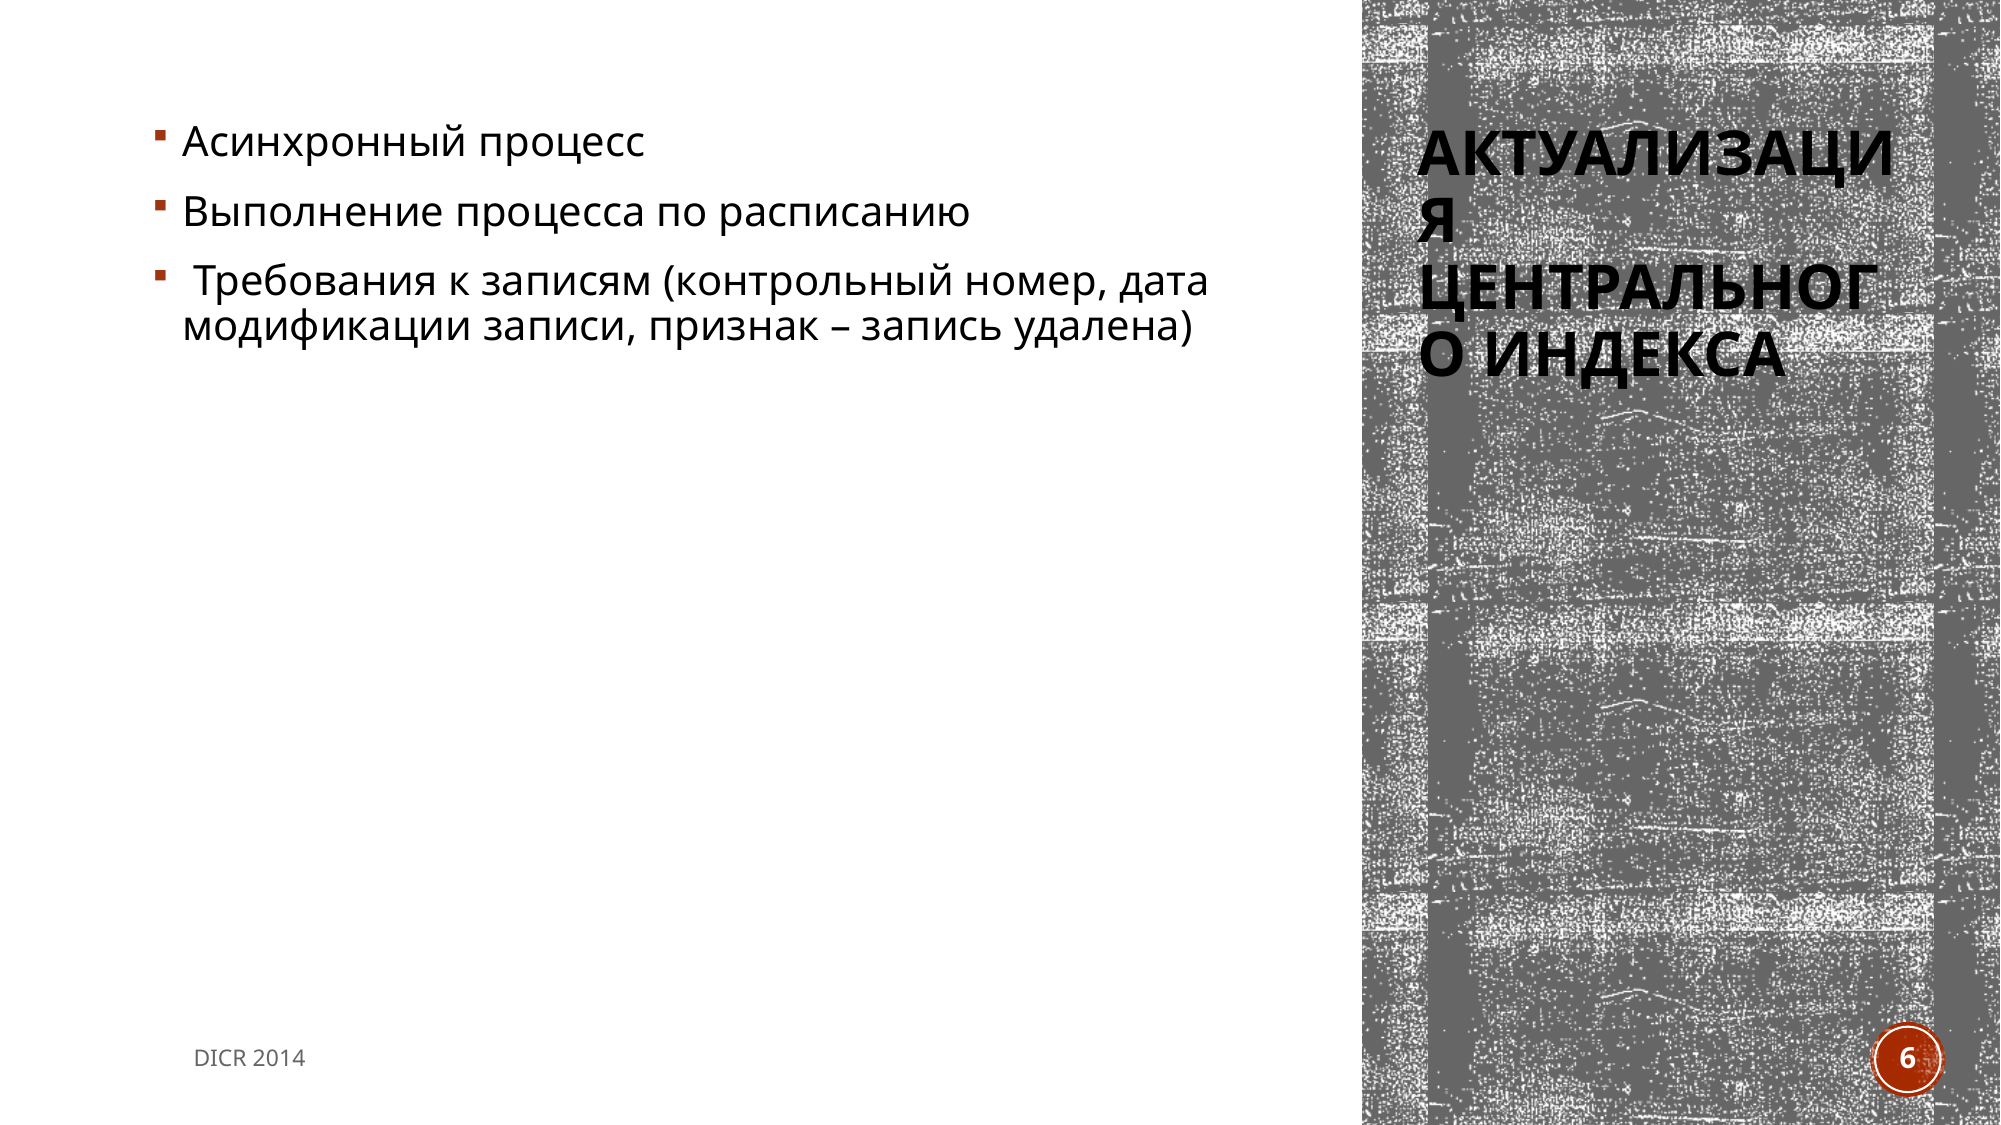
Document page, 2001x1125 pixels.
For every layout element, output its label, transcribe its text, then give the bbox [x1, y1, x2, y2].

list Асинхронный процесс Выполнение процесса по расписанию Требования к записям (контрольный номер, дата модификации записи, признак – запись удалена) [137, 112, 1239, 936]
footer DICR 2014 [178, 1028, 1217, 1089]
slide_number 6 [1855, 1028, 1961, 1089]
title Актуализация центрального индекса [1402, 112, 1928, 398]
